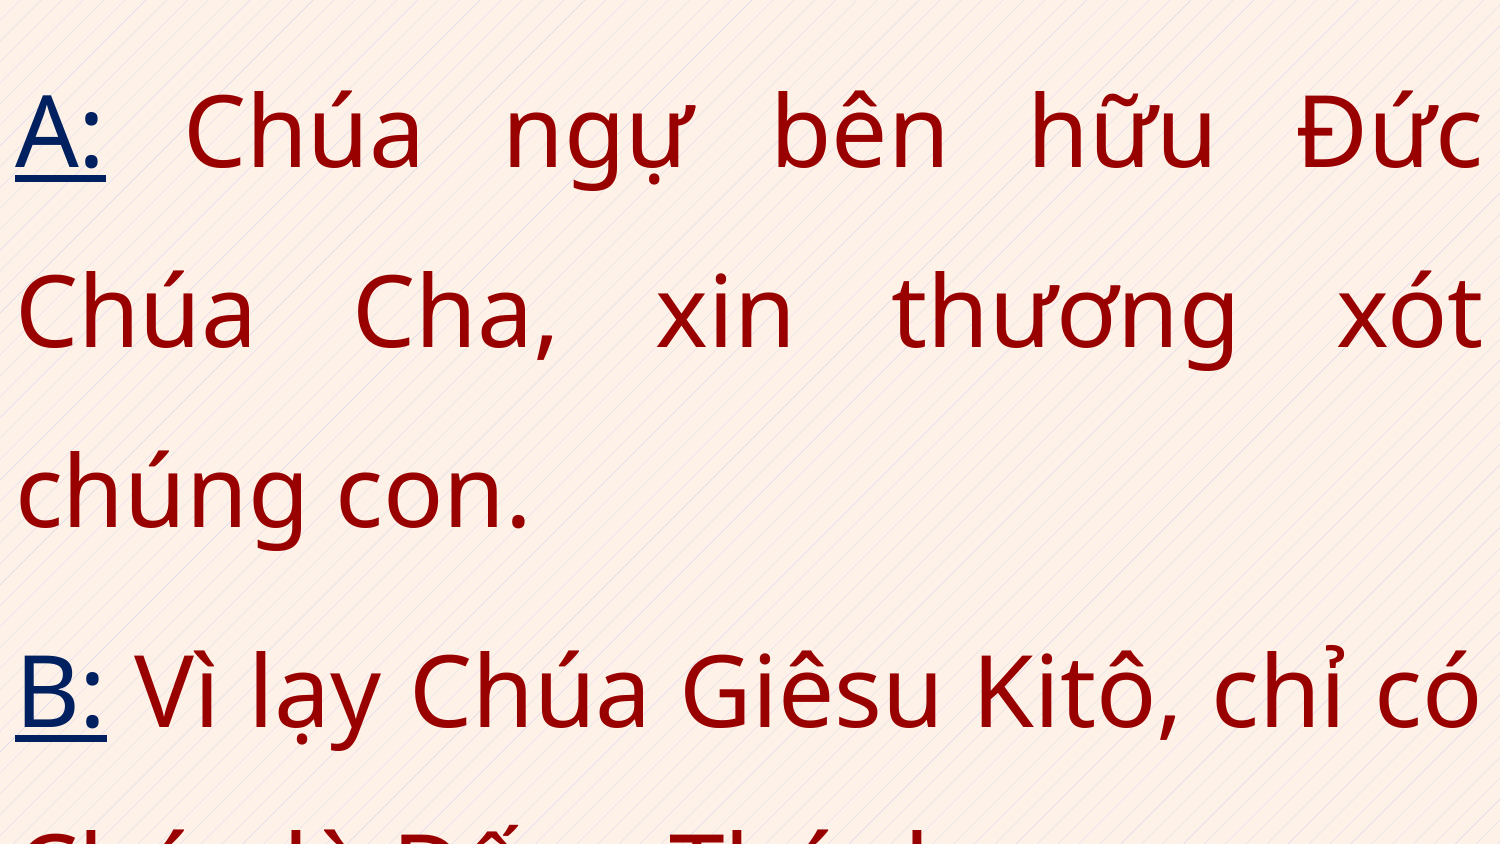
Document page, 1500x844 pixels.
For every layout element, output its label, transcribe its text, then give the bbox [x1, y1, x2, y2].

list A: Chúa ngự bên hữu Đức Chúa Cha, xin thương xót chúng con. B: Vì lạy Chúa Giêsu Kitô, chỉ có Chúa là Đấng Thánh. [0, 0, 1500, 844]
